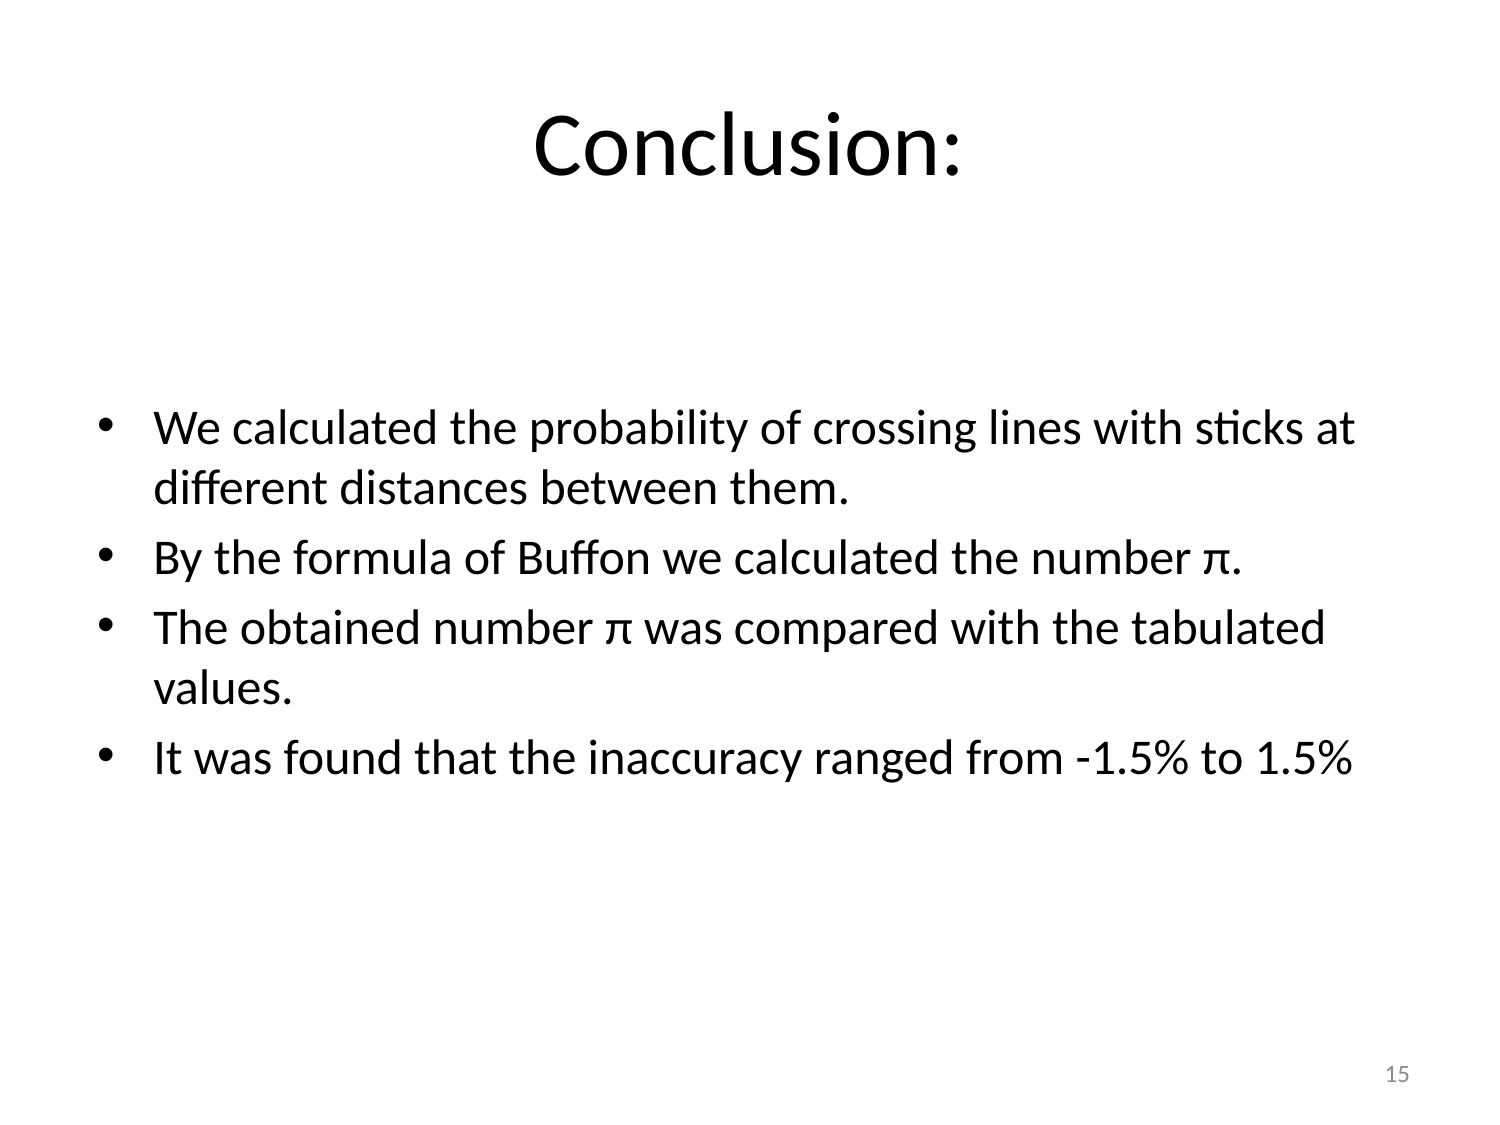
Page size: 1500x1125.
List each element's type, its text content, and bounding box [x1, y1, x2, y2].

slide_number 15 [1074, 1042, 1425, 1103]
list We calculated the probability of crossing lines with sticks at different distances between them. By the formula of Buffon we calculated the number π. The obtained number π was compared with the tabulated values. It was found that the inaccuracy ranged from -1.5% to 1.5% [82, 386, 1432, 910]
title Conclusion: [75, 45, 1425, 233]
